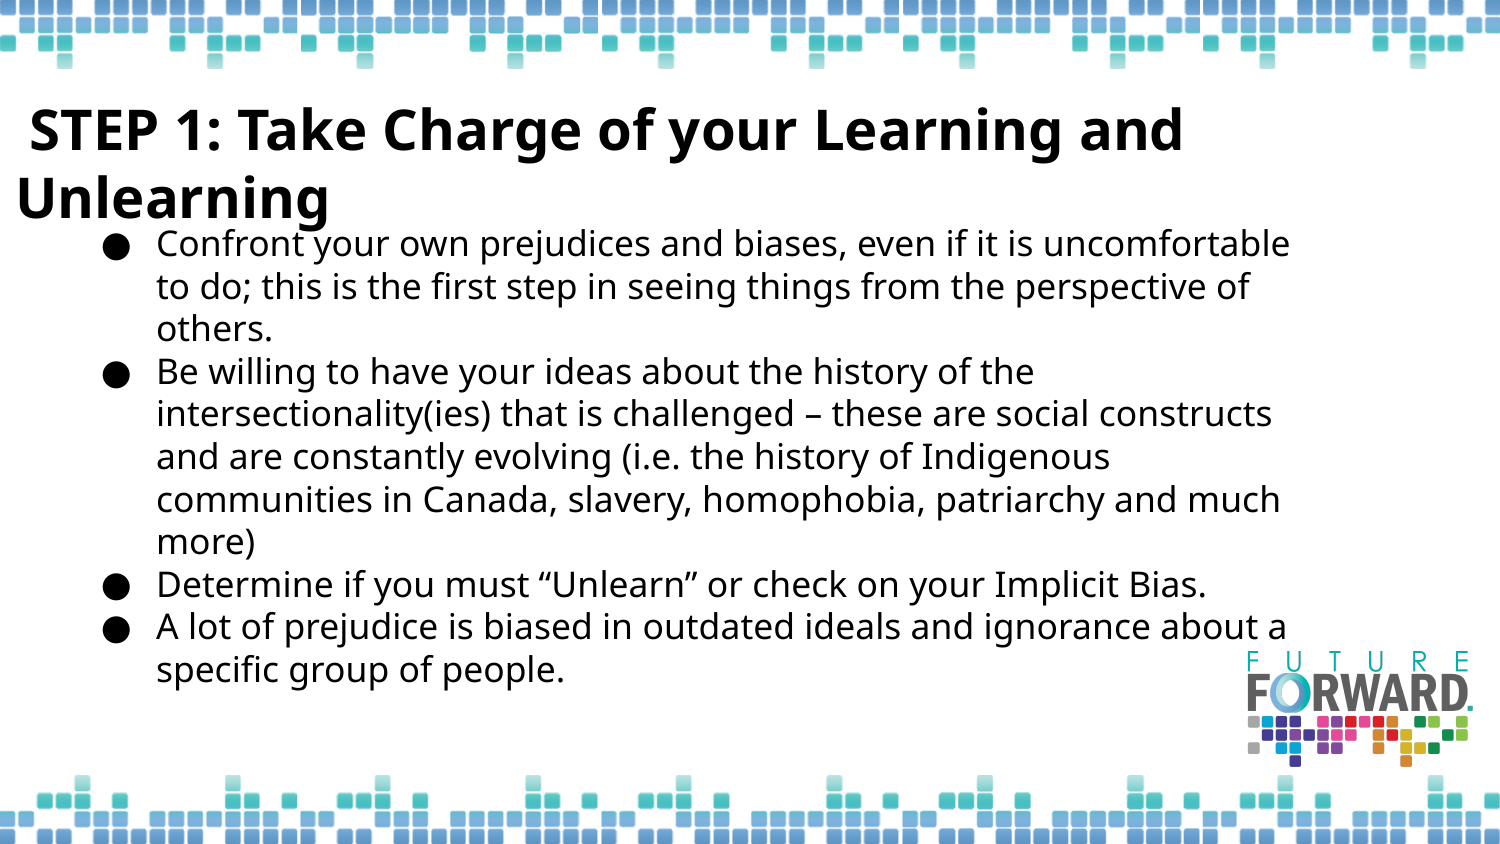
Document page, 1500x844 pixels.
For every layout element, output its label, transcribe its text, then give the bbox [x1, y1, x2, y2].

text_box Confront your own prejudices and biases, even if it is uncomfortable to do; this is the first step in seeing things from the perspective of others. Be willing to have your ideas about the history of the intersectionality(ies) that is challenged – these are social constructs and are constantly evolving (i.e. the history of Indigenous communities in Canada, slavery, homophobia, patriarchy and much more) Determine if you must “Unlearn” or check on your Implicit Bias. A lot of prejudice is biased in outdated ideals and ignorance about a specific group of people. [65, 245, 1342, 705]
picture [0, 633, 1500, 844]
text_box STEP 1: Take Charge of your Learning and Unlearning [0, 79, 1500, 245]
picture [0, 0, 1500, 69]
